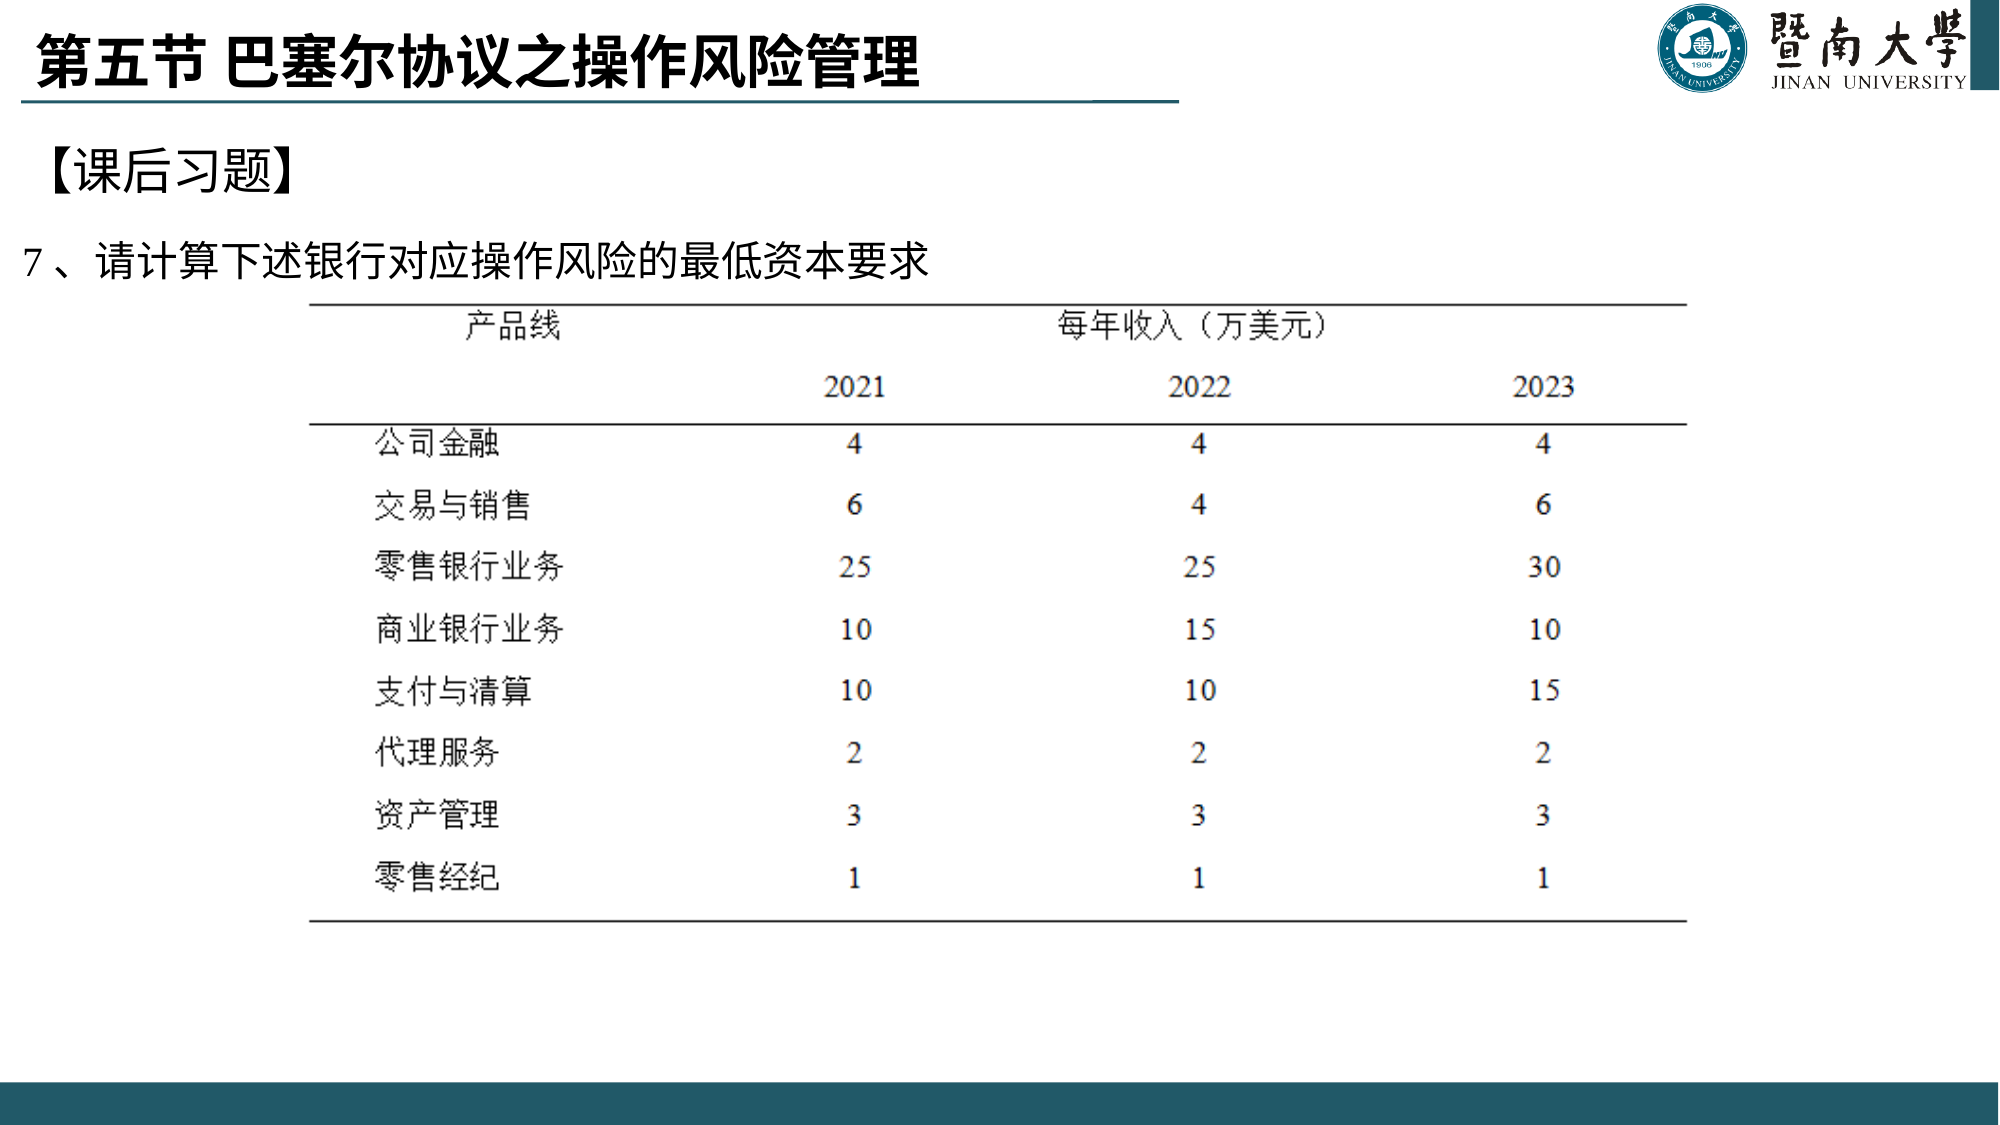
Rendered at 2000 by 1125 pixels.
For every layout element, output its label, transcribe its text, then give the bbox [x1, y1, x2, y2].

picture [1675, 21, 1730, 76]
picture [304, 293, 1696, 934]
title 第五节 巴塞尔协议之操作风险管理 [19, 0, 975, 89]
picture [1657, 3, 1967, 93]
text_box 【课后习题】 7、请计算下述银行对应操作风险的最低资本要求 [7, 89, 1956, 292]
